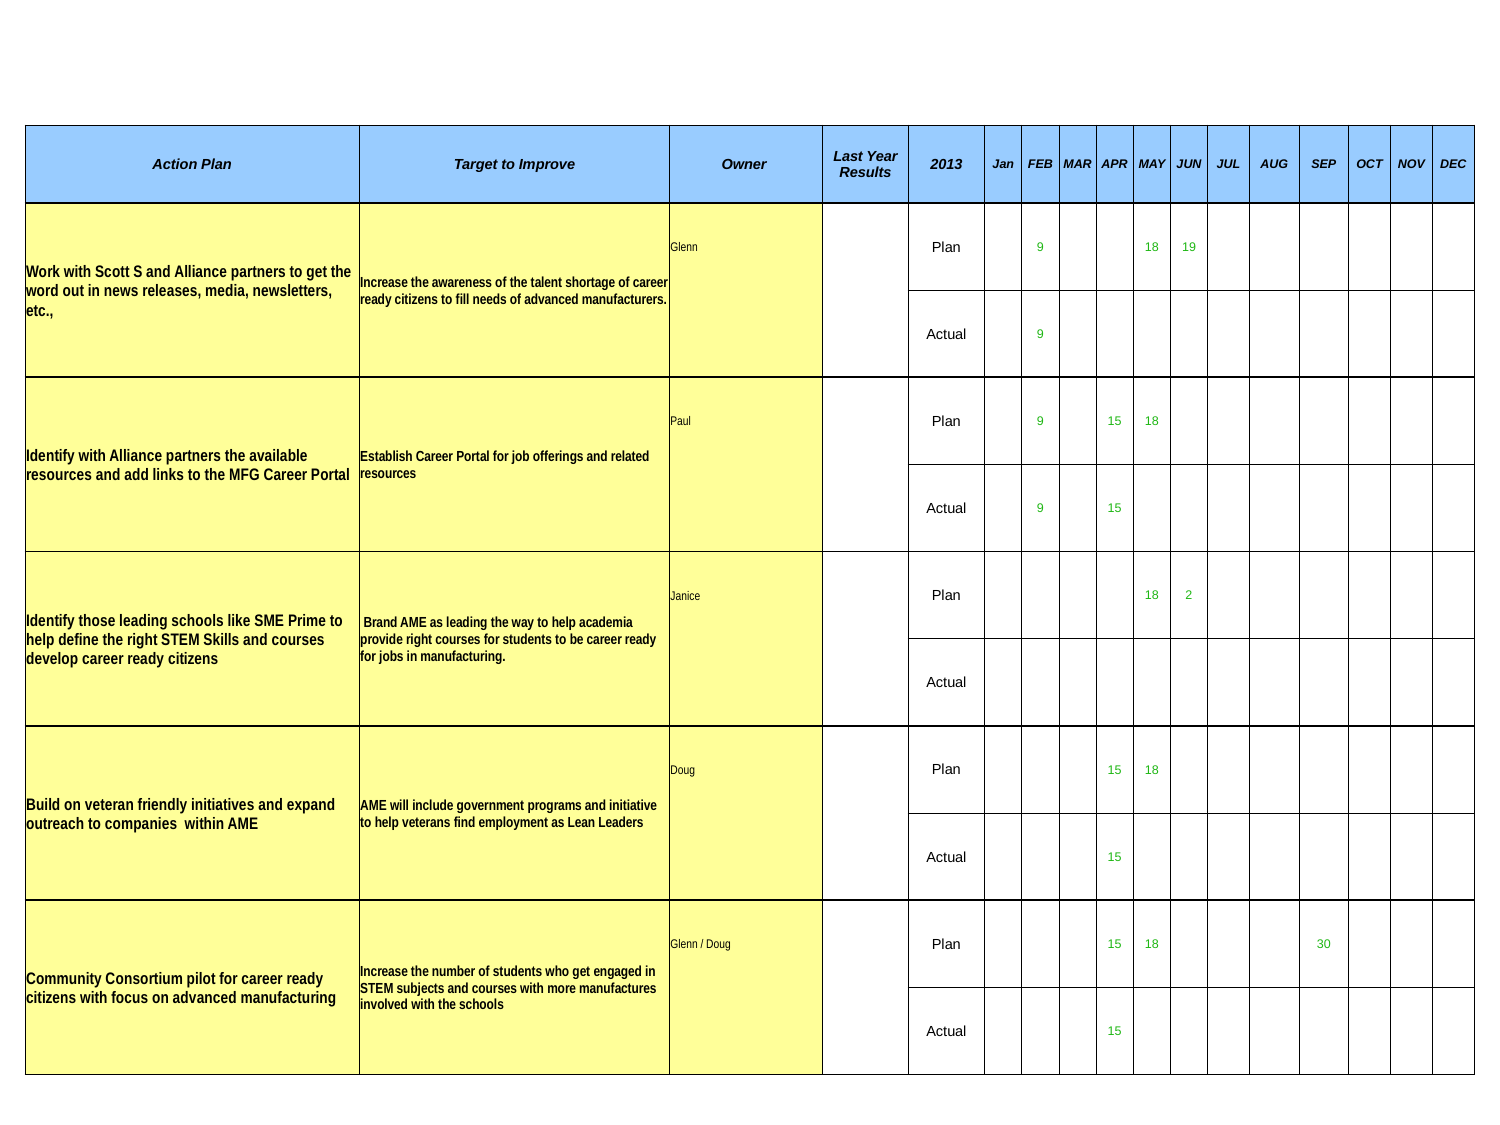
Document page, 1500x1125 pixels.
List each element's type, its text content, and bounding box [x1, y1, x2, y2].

table_cell [1433, 204, 1474, 290]
table_cell [1349, 291, 1390, 376]
table_cell [1391, 639, 1432, 725]
table_header OCT [1349, 126, 1390, 202]
table_cell [1300, 727, 1348, 813]
table_header SEP [1300, 126, 1348, 202]
table_cell [1097, 204, 1133, 290]
table_cell [1250, 552, 1299, 638]
table_cell 18 [1134, 204, 1170, 290]
table_cell [1060, 639, 1096, 725]
table_cell [1060, 552, 1096, 638]
table_cell [1022, 552, 1059, 638]
table_cell [985, 552, 1021, 638]
table_cell 15 [1097, 901, 1133, 987]
table_cell [1208, 727, 1249, 813]
table_cell [1250, 291, 1299, 376]
table_cell 18 [1134, 552, 1170, 638]
table_cell [1433, 988, 1474, 1074]
table_cell [1250, 204, 1299, 290]
table_cell [1134, 988, 1170, 1074]
table_cell [1349, 552, 1390, 638]
table_cell Actual [909, 814, 984, 899]
table_cell Identify those leading schools like SME Prime to help define the right STEM Skills and courses develop career ready citizens [26, 552, 359, 725]
table_cell [1171, 378, 1207, 464]
table_cell 15 [1097, 988, 1133, 1074]
table_cell [1208, 465, 1249, 551]
table_cell [1300, 988, 1348, 1074]
table_cell 9 [1022, 204, 1059, 290]
table_cell [985, 901, 1021, 987]
table_cell 15 [1097, 378, 1133, 464]
table_cell [1391, 465, 1432, 551]
table_cell Establish Career Portal for job offerings and related resources [360, 378, 669, 551]
table_cell [1391, 988, 1432, 1074]
table_cell [1250, 465, 1299, 551]
table_cell [1060, 465, 1096, 551]
table_cell [1060, 204, 1096, 290]
table_cell 2 [1171, 552, 1207, 638]
table_cell [985, 465, 1021, 551]
table_cell [1391, 291, 1432, 376]
table_cell [1349, 988, 1390, 1074]
table_cell Actual [909, 639, 984, 725]
table_cell [1349, 639, 1390, 725]
table_cell [1134, 465, 1170, 551]
table_cell [1391, 814, 1432, 899]
table_cell Paul [670, 378, 822, 464]
table_cell [670, 813, 822, 899]
table_cell [1097, 291, 1133, 376]
table_cell [1433, 901, 1474, 987]
table_cell Plan [909, 204, 984, 290]
table_cell [1097, 552, 1133, 638]
table_cell [1250, 988, 1299, 1074]
table_cell [670, 639, 822, 725]
table_cell [1433, 639, 1474, 725]
table_cell [1208, 204, 1249, 290]
table_cell 15 [1097, 727, 1133, 813]
table_cell [1391, 727, 1432, 813]
table_cell [823, 552, 908, 725]
table_cell 9 [1022, 465, 1059, 551]
table_cell [1022, 814, 1059, 899]
table_cell Plan [909, 378, 984, 464]
table_cell 19 [1171, 204, 1207, 290]
table_cell [1300, 814, 1348, 899]
table_cell [823, 378, 908, 551]
table_cell [1300, 465, 1348, 551]
table_cell [1349, 378, 1390, 464]
table_cell 9 [1022, 378, 1059, 464]
table_cell Work with Scott S and Alliance partners to get the word out in news releases, media, newsletters, etc., [26, 204, 359, 376]
table_cell [1022, 639, 1059, 725]
table_cell [1208, 988, 1249, 1074]
table_header JUN [1171, 126, 1207, 202]
table_cell 30 [1300, 901, 1348, 987]
table_cell Plan [909, 727, 984, 813]
table_cell [985, 814, 1021, 899]
table_cell [1300, 378, 1348, 464]
table_cell [1391, 204, 1432, 290]
table_cell 18 [1134, 378, 1170, 464]
table_cell [1134, 639, 1170, 725]
table_cell 15 [1097, 814, 1133, 899]
table_cell [985, 378, 1021, 464]
table_cell [985, 727, 1021, 813]
table_cell [823, 204, 908, 376]
table_cell [1022, 901, 1059, 987]
table_cell [670, 987, 822, 1074]
table_cell [1022, 988, 1059, 1074]
table_cell [1433, 552, 1474, 638]
table_cell [1171, 814, 1207, 899]
table_cell [1250, 639, 1299, 725]
table_cell [1171, 639, 1207, 725]
table_header MAY [1134, 126, 1170, 202]
table_cell [1300, 291, 1348, 376]
table_header Jan [985, 126, 1021, 202]
table_cell Community Consortium pilot for career ready citizens with focus on advanced manufacturing [26, 901, 359, 1074]
table_cell [1134, 291, 1170, 376]
table_cell [1171, 465, 1207, 551]
table_cell Plan [909, 552, 984, 638]
table_header Owner [670, 126, 822, 202]
table_header AUG [1250, 126, 1299, 202]
table_cell [1171, 988, 1207, 1074]
table_cell [1134, 814, 1170, 899]
table_cell [1349, 727, 1390, 813]
table_cell [670, 290, 822, 376]
table_cell [1208, 378, 1249, 464]
table_cell [1250, 727, 1299, 813]
table_cell Increase the number of students who get engaged in STEM subjects and courses with more manufactures involved with the schools [360, 901, 669, 1074]
table_cell Doug [670, 727, 822, 813]
table_cell [1060, 291, 1096, 376]
table_cell [1349, 901, 1390, 987]
table_cell [823, 727, 908, 899]
table_cell [1300, 204, 1348, 290]
table_cell [1433, 814, 1474, 899]
table_cell [1250, 814, 1299, 899]
table_header DEC [1433, 126, 1474, 202]
table_cell [1097, 639, 1133, 725]
table_cell [1300, 552, 1348, 638]
table_cell [1171, 901, 1207, 987]
table_header FEB [1022, 126, 1059, 202]
table_cell [985, 988, 1021, 1074]
table_cell 15 [1097, 465, 1133, 551]
table_cell 18 [1134, 901, 1170, 987]
table_cell [1250, 901, 1299, 987]
table_header NOV [1391, 126, 1432, 202]
table_cell 9 [1022, 291, 1059, 376]
table_cell [1433, 727, 1474, 813]
table_header MAR [1060, 126, 1096, 202]
table_cell [1208, 901, 1249, 987]
table_header Last Year Results [823, 126, 908, 202]
table_cell [985, 639, 1021, 725]
table_cell Glenn / Doug [670, 901, 822, 987]
table_cell [1433, 378, 1474, 464]
table_cell Actual [909, 988, 984, 1074]
table_cell Janice [670, 552, 822, 639]
table_cell [1349, 814, 1390, 899]
table_cell Build on veteran friendly initiatives and expand outreach to companies within AME [26, 727, 359, 899]
table_cell [985, 291, 1021, 376]
table_cell [1391, 378, 1432, 464]
table_cell [1208, 291, 1249, 376]
table_cell [1171, 291, 1207, 376]
table_cell [1300, 639, 1348, 725]
table_cell Actual [909, 291, 984, 376]
table_header JUL [1208, 126, 1249, 202]
table_header APR [1097, 126, 1133, 202]
table_cell [985, 204, 1021, 290]
table_cell [1349, 204, 1390, 290]
table_cell [1060, 727, 1096, 813]
table_cell [1171, 727, 1207, 813]
table_cell Plan [909, 901, 984, 987]
table_cell Actual [909, 465, 984, 551]
table_cell Increase the awareness of the talent shortage of career ready citizens to fill needs of advanced manufacturers. [360, 204, 669, 376]
table_header Action Plan [26, 126, 359, 202]
table_cell Glenn [670, 204, 822, 290]
table_cell [1391, 552, 1432, 638]
table_cell Brand AME as leading the way to help academia provide right courses for students to be career ready for jobs in manufacturing. [360, 552, 669, 725]
table_cell [1433, 291, 1474, 376]
table_cell [1060, 378, 1096, 464]
table_cell [1208, 552, 1249, 638]
table_header 2013 [909, 126, 984, 202]
table_cell Identify with Alliance partners the available resources and add links to the MFG Career Portal [26, 378, 359, 551]
table_cell [1433, 465, 1474, 551]
table_cell [1060, 814, 1096, 899]
table_cell [1208, 639, 1249, 725]
table_cell [1060, 988, 1096, 1074]
table_cell 18 [1134, 727, 1170, 813]
table_cell [1250, 378, 1299, 464]
table_cell AME will include government programs and initiative to help veterans find employment as Lean Leaders [360, 727, 669, 899]
table_cell [823, 901, 908, 1074]
table_cell [1022, 727, 1059, 813]
table_cell [670, 464, 822, 551]
table_cell [1208, 814, 1249, 899]
table_cell [1060, 901, 1096, 987]
table_cell [1349, 465, 1390, 551]
table_cell [1391, 901, 1432, 987]
table_header Target to Improve [360, 126, 669, 202]
